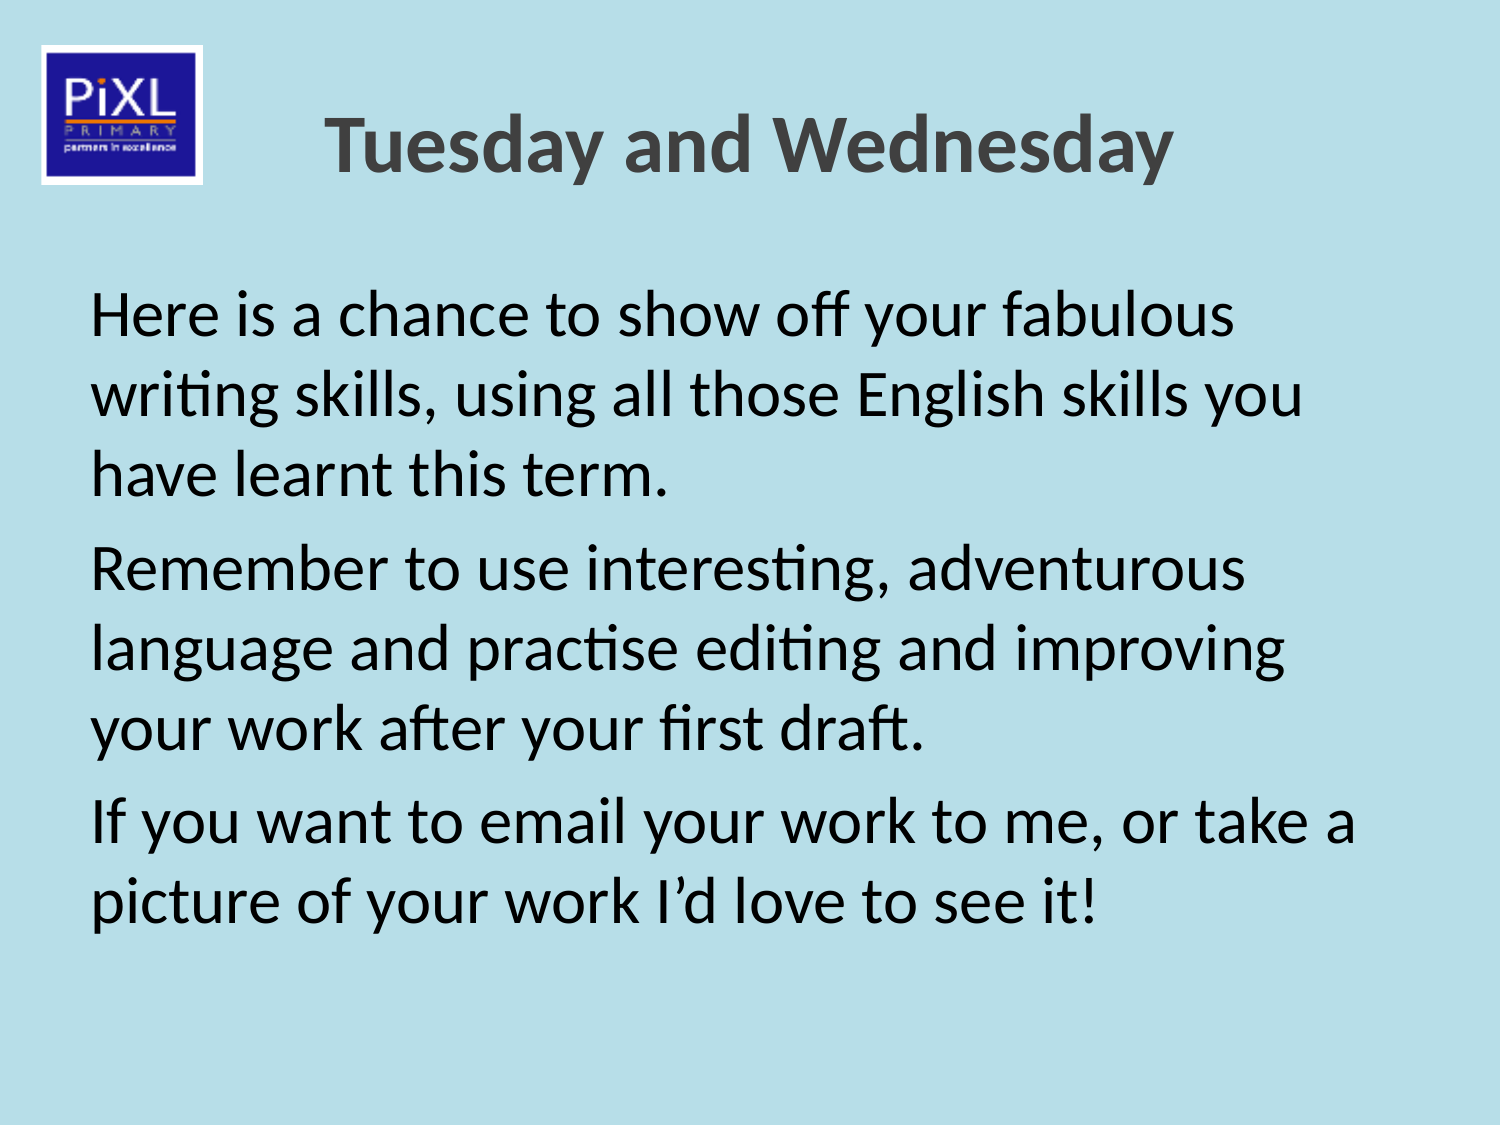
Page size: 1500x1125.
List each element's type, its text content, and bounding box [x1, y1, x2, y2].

list Here is a chance to show off your fabulous writing skills, using all those English skills you have learnt this term. Remember to use interesting, adventurous language and practise editing and improving your work after your first draft. If you want to email your work to me, or take a picture of your work I’d love to see it! [75, 262, 1425, 1005]
picture [41, 45, 204, 185]
title Tuesday and Wednesday [75, 45, 1425, 233]
